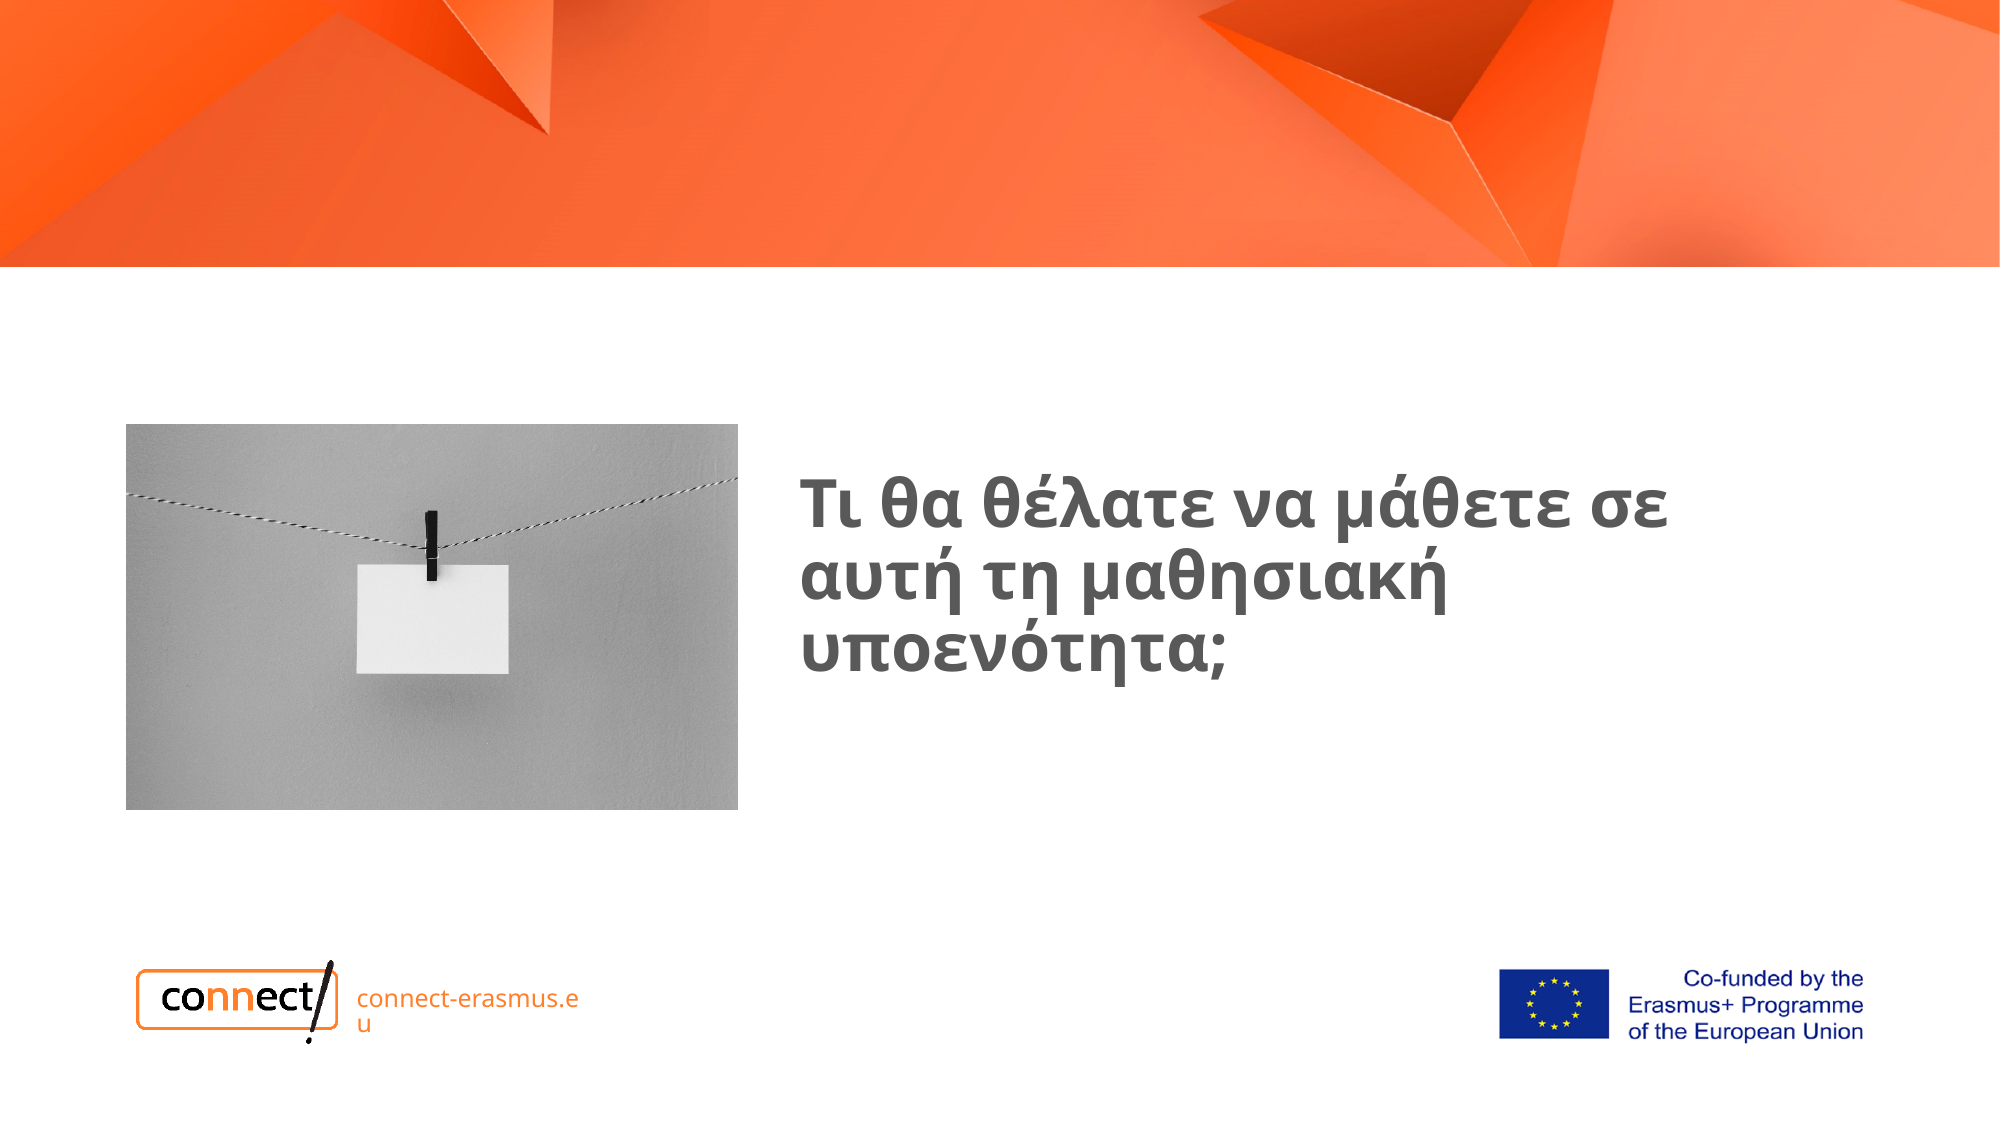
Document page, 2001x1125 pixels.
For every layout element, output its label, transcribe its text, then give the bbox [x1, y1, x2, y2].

list Τι θα θέλατε να μάθετε σε αυτή τη μαθησιακή υποενότητα; [784, 346, 1847, 694]
footer connect-erasmus.eu [341, 976, 607, 1022]
picture [125, 424, 738, 810]
picture [136, 960, 338, 1044]
picture [2, 0, 2000, 267]
picture [1498, 968, 1863, 1044]
